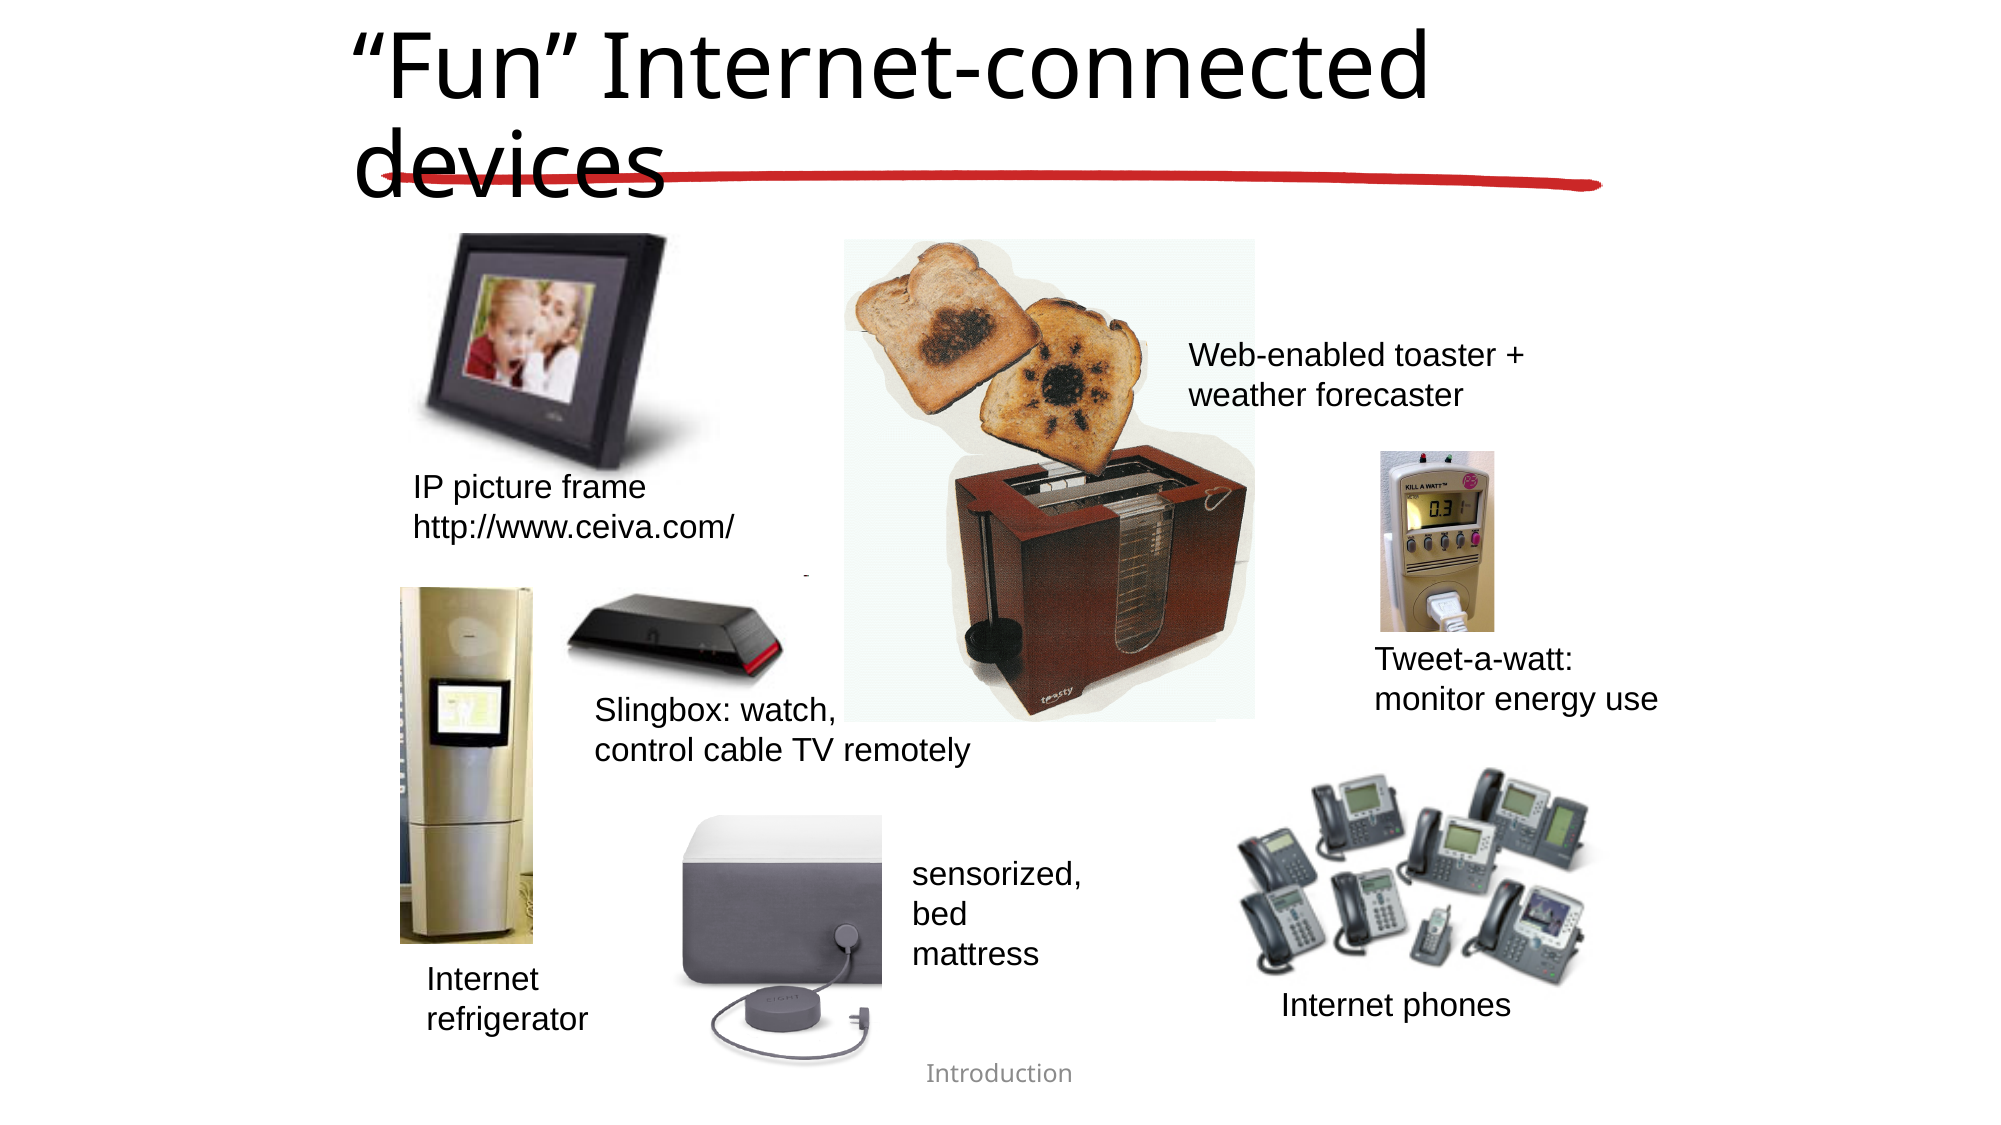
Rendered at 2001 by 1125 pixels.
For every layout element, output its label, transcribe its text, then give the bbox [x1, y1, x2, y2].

picture [670, 815, 883, 1069]
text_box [400, 587, 533, 944]
picture [844, 239, 1610, 1035]
title “Fun” Internet-connected devices [337, 36, 1663, 202]
text_box Slingbox: watch, control cable TV remotely [579, 680, 987, 775]
picture [553, 575, 809, 698]
text_box IP picture frame http://www.ceiva.com/ [398, 457, 751, 553]
picture [408, 233, 720, 490]
text_box Web-enabled toaster + weather forecaster [1255, 326, 1541, 421]
text_box sensorized, bed mattress [897, 845, 1098, 980]
text_box Tweet-a-watt: monitor energy use [1359, 630, 1675, 725]
footer Introduction [662, 1042, 1338, 1103]
picture [1380, 451, 1495, 632]
picture [375, 164, 1617, 198]
text_box Internet refrigerator [411, 949, 604, 1045]
